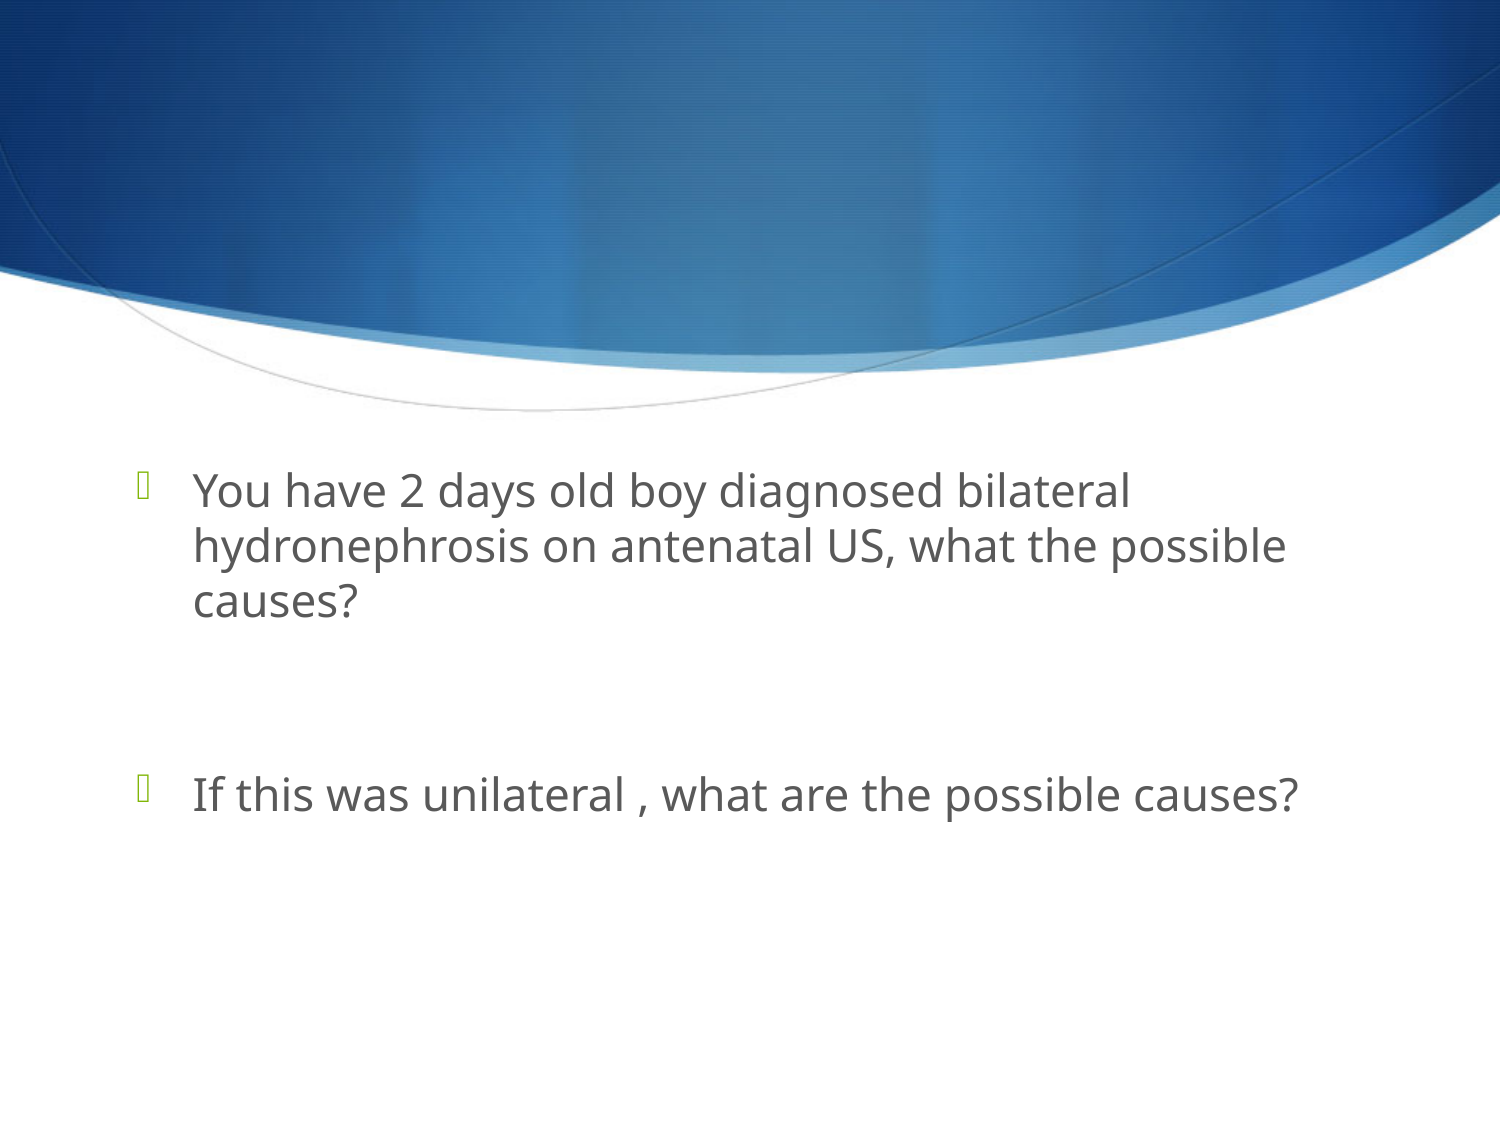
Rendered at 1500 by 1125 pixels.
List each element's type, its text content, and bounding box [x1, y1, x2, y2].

list You have 2 days old boy diagnosed bilateral hydronephrosis on antenatal US, what the possible causes? If this was unilateral , what are the possible causes? [121, 454, 1379, 991]
picture [0, 0, 1500, 1125]
